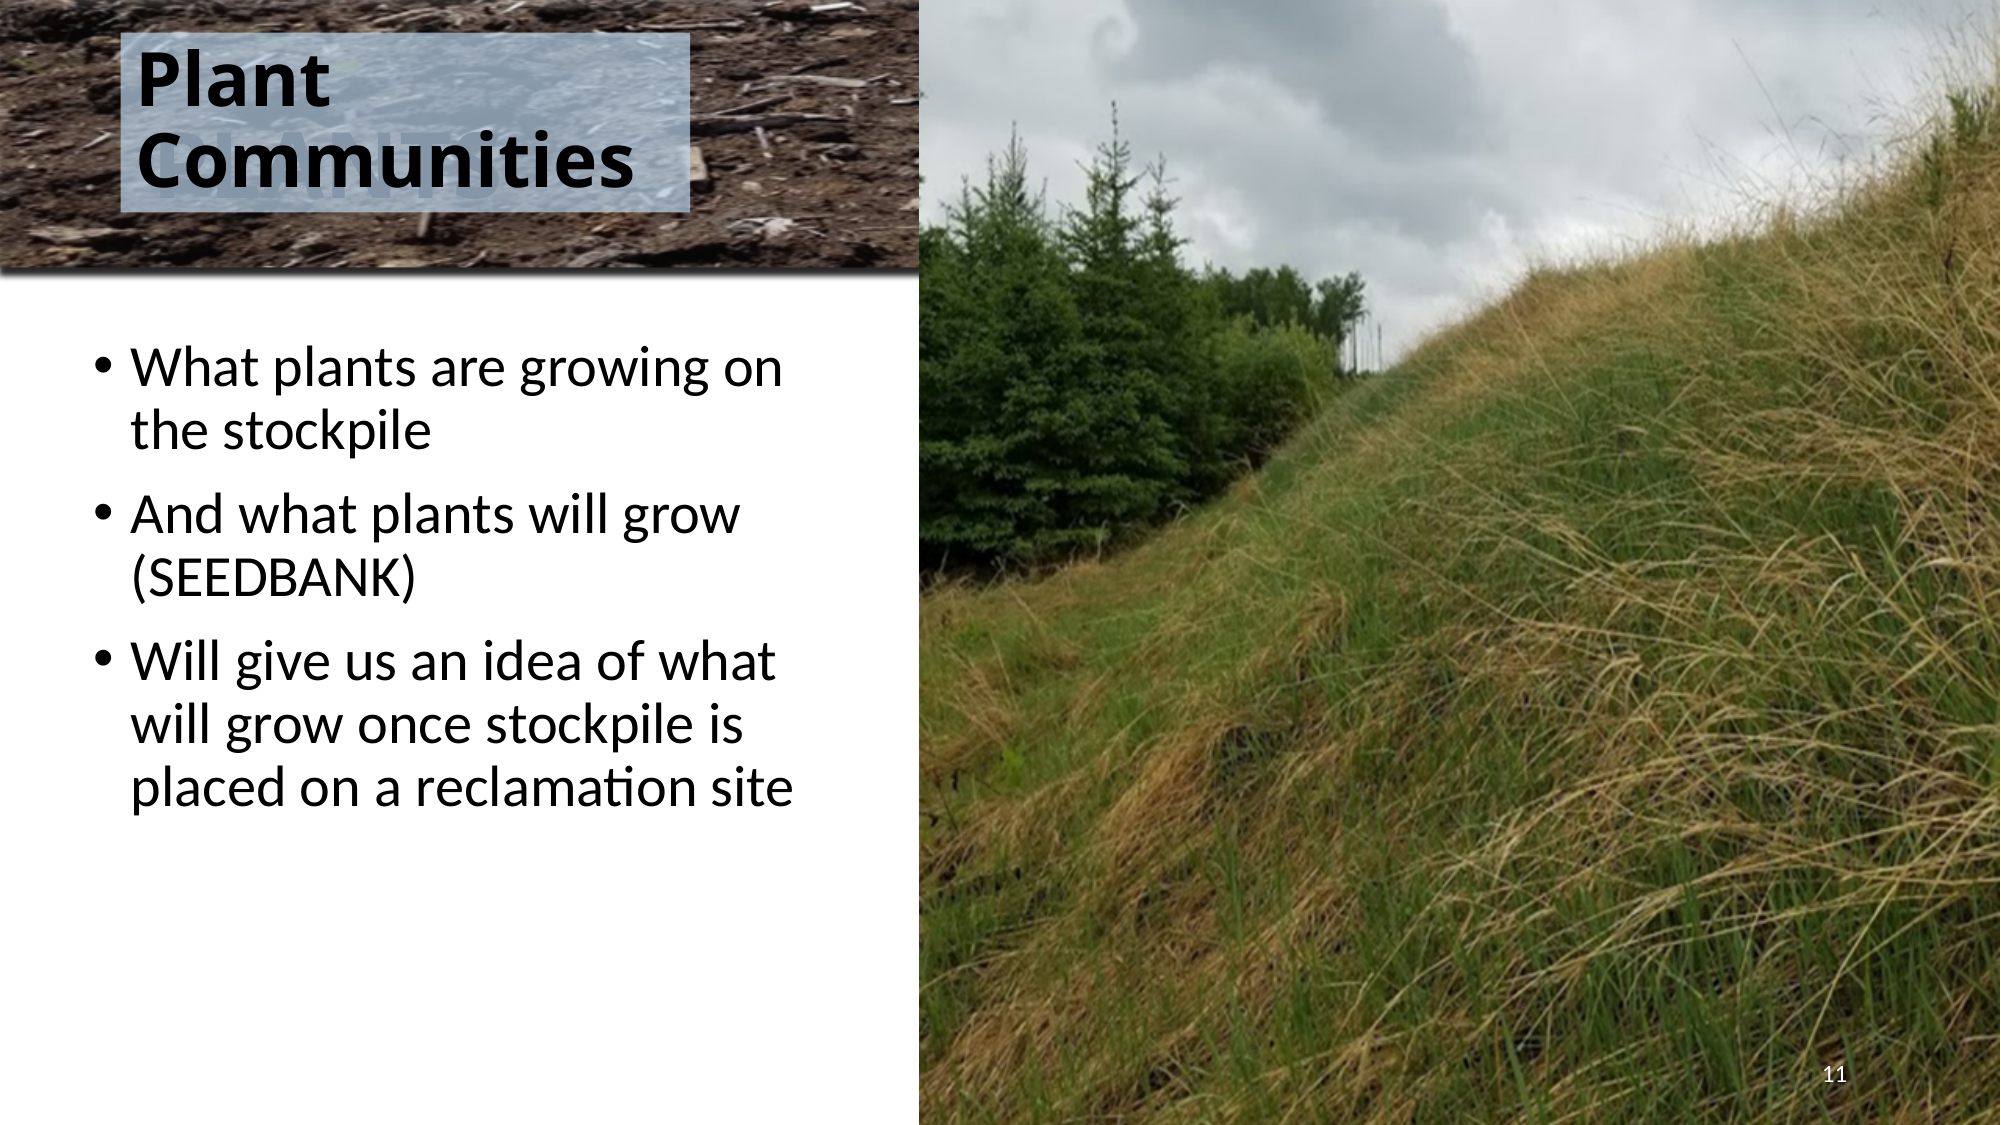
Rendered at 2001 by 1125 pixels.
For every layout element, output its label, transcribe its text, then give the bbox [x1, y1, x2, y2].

list What plants are growing on the stockpile And what plants will grow (SEEDBANK) Will give us an idea of what will grow once stockpile is placed on a reclamation site [78, 328, 833, 1043]
picture [0, 0, 2000, 1125]
